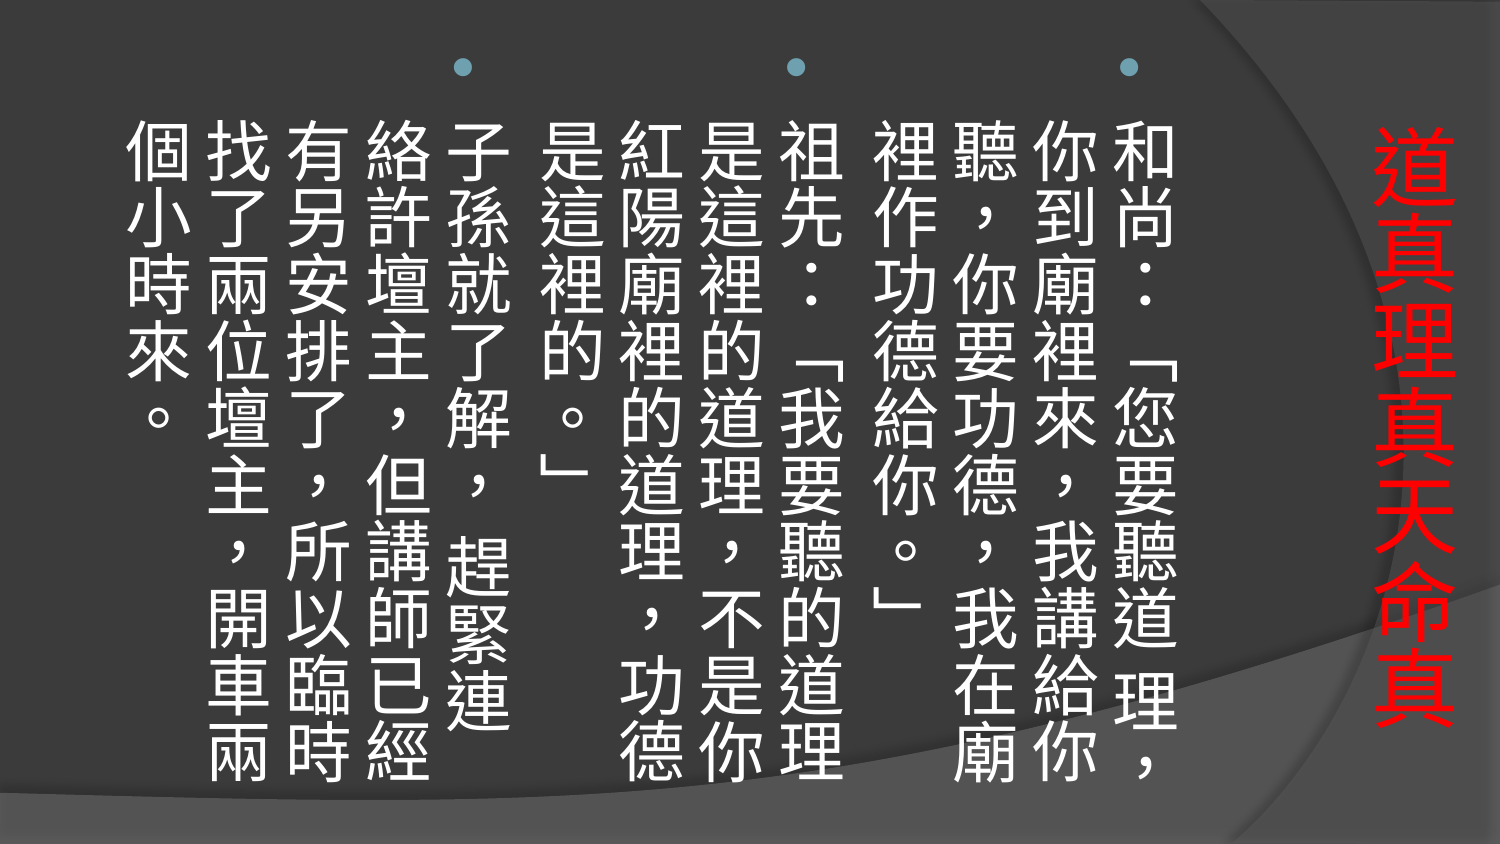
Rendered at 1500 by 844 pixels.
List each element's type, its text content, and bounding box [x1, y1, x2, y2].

title 道真理真天命真 [1352, 43, 1473, 812]
list 和尚：「您要聽道 理，你到廟裡來，我講給你聽，你要功德，我在廟裡作功德給你。」 祖先：「我要聽的道理是這裡的道理，不是你紅陽廟裡的道理，功德是這裡的。」 子孫就了解， 趕緊連絡許壇主，但講師已經有另安排了，所以臨時找了兩位壇主，開車兩個小時來。 [29, 33, 1329, 812]
